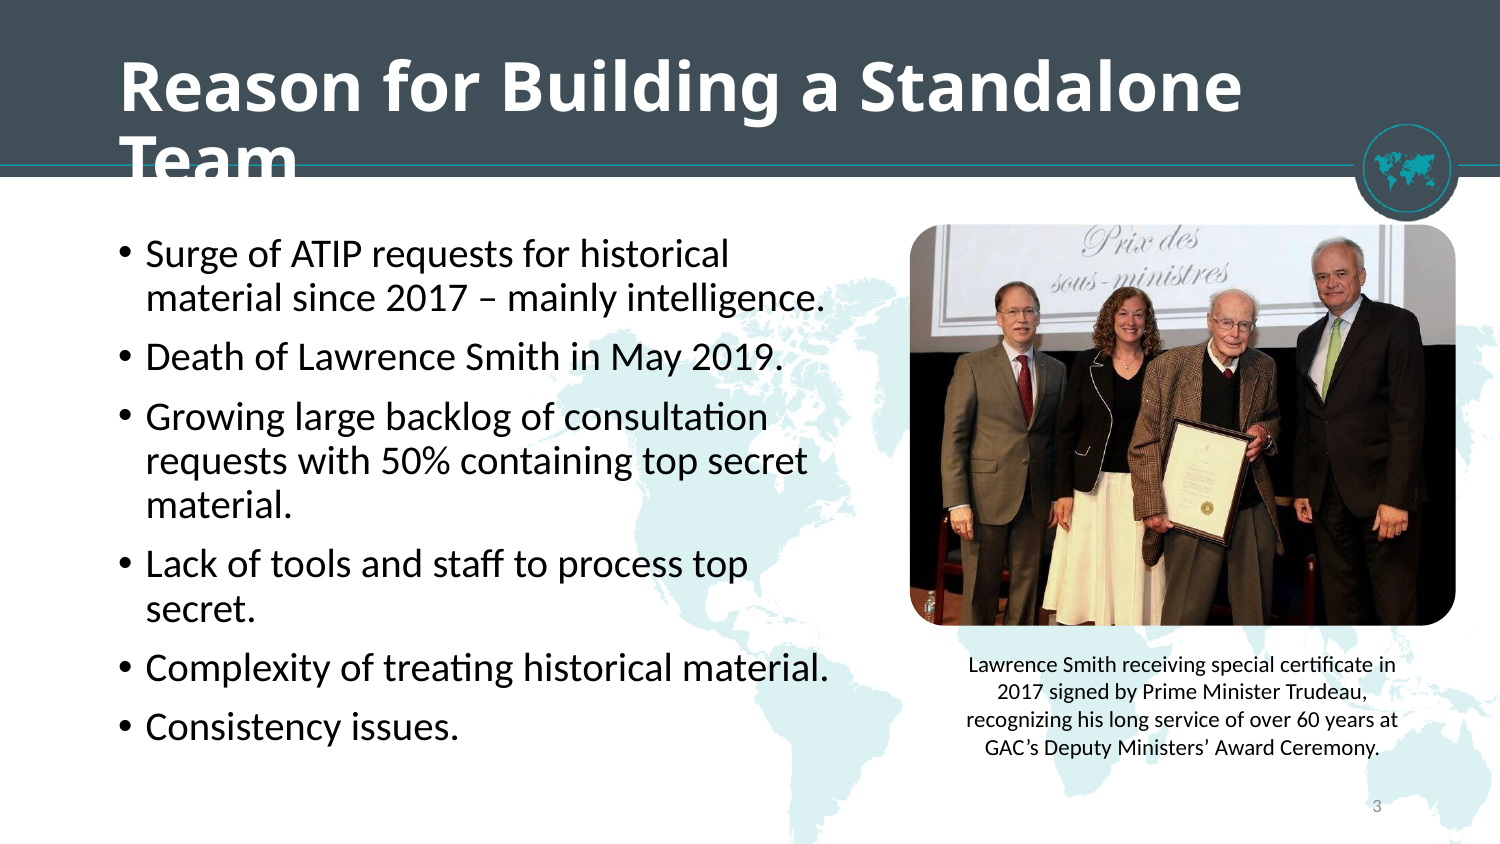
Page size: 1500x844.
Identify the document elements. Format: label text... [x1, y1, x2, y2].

list Surge of ATIP requests for historical material since 2017 – mainly intelligence. Death of Lawrence Smith in May 2019. Growing large backlog of consultation requests with 50% containing top secret material. Lack of tools and staff to process top secret. Complexity of treating historical material. Consistency issues. [103, 224, 867, 760]
text_box Lawrence Smith receiving special certificate in 2017 signed by Prime Minister Trudeau, recognizing his long service of over 60 years at GAC’s Deputy Ministers’ Award Ceremony. [950, 642, 1416, 767]
picture [0, 0, 1500, 844]
slide_number 3 [1059, 782, 1397, 827]
title Reason for Building a Standalone Team [103, 44, 1397, 208]
